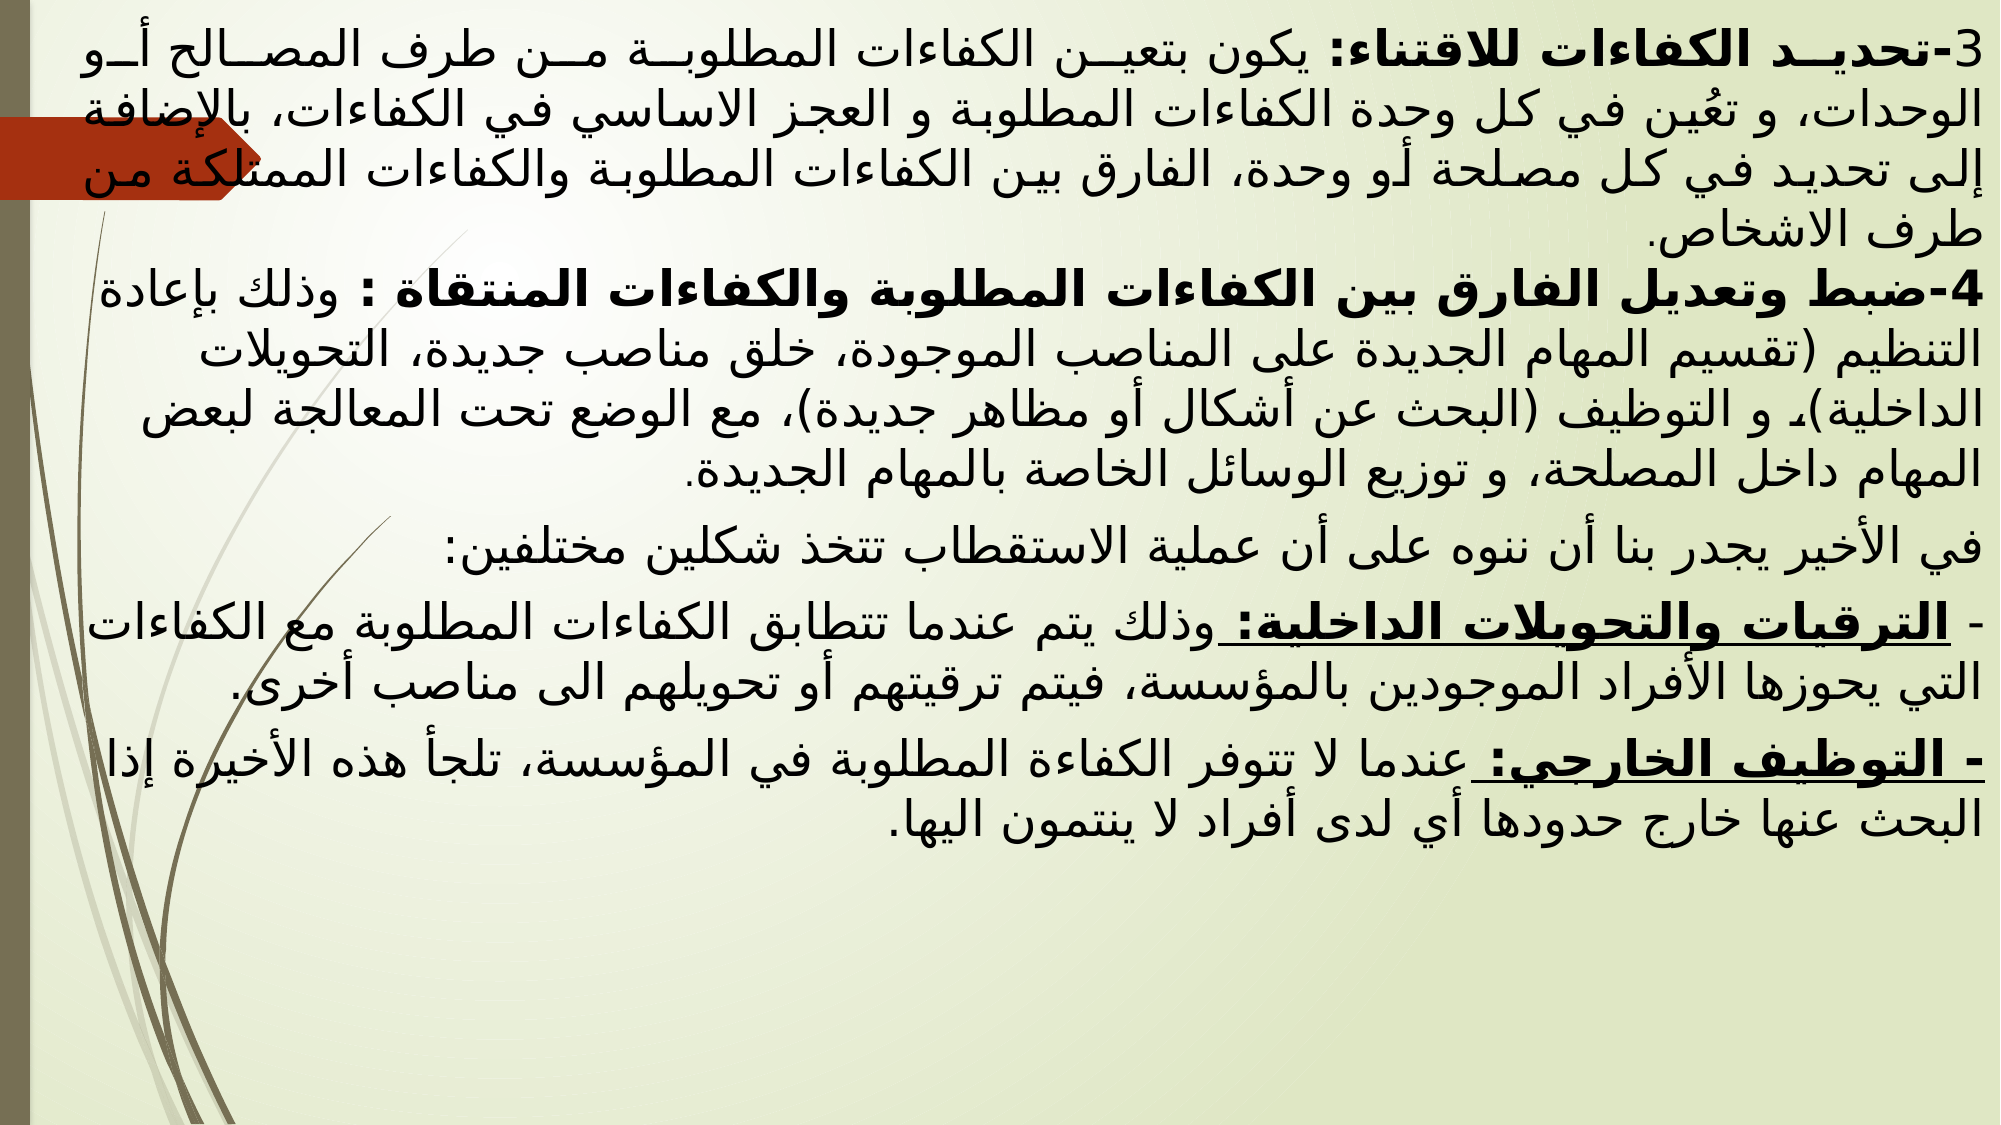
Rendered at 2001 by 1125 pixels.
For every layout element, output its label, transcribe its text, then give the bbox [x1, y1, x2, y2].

text_box 3-تحديد الكفاءات للاقتناء: يكون بتعين الكفاءات المطلوبة من طرف المصالح أو الوحدات، و تعُين في كل وحدة الكفاءات المطلوبة و العجز الاساسي في الكفاءات، بالإضافة إلى تحديد في كل مصلحة أو وحدة، الفارق بين الكفاءات المطلوبة والكفاءات الممتلكة من طرف الاشخاص. 4-ضبط وتعديل الفارق بين الكفاءات المطلوبة والكفاءات المنتقاة : وذلك بإعادة التنظيم (تقسيم المهام الجديدة على المناصب الموجودة، خلق مناصب جديدة، التحويلات الداخلية)، و التوظيف (البحث عن أشكال أو مظاهر جديدة)، مع الوضع تحت المعالجة لبعض المهام داخل المصلحة، و توزيع الوسائل الخاصة بالمهام الجديدة. في الأخير يجدر بنا أن ننوه على أن عملية الاستقطاب تتخذ شكلين مختلفين: - الترقيات والتحويلات الداخلية: وذلك يتم عندما تتطابق الكفاءات المطلوبة مع الكفاءات التي يحوزها الأفراد الموجودين بالمؤسسة، فيتم ترقيتهم أو تحويلهم الى مناصب أخرى. - التوظيف الخارجي: عندما لا تتوفر الكفاءة المطلوبة في المؤسسة، تلجأ هذه الأخيرة إذا البحث عنها خارج حدودها أي لدى أفراد لا ينتمون اليها. [67, 9, 2000, 963]
